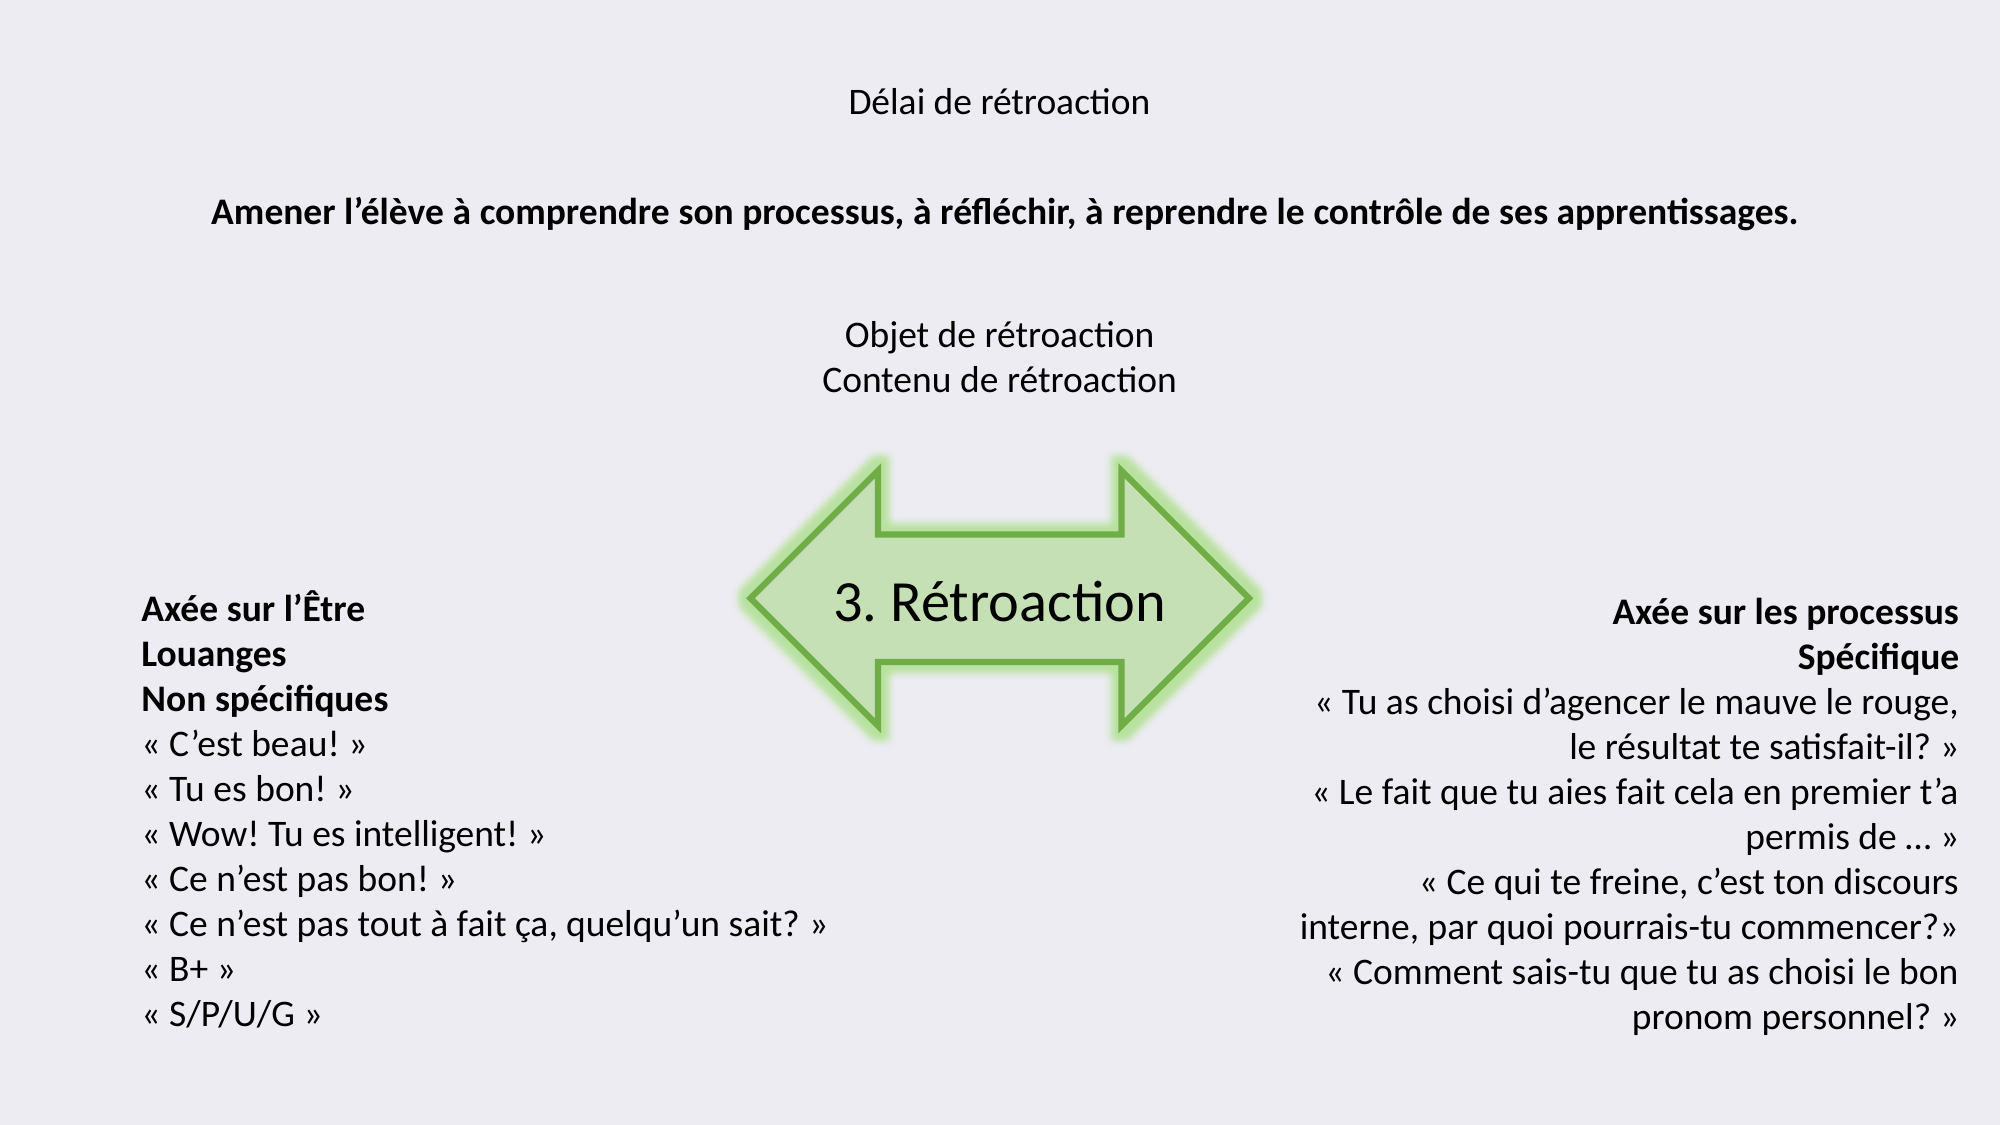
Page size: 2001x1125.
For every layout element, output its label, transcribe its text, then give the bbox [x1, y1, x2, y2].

text_box Axée sur l’Être Louanges Non spécifiques « C’est beau! » « Tu es bon! » « Wow! Tu es intelligent! » « Ce n’est pas bon! » « Ce n’est pas tout à fait ça, quelqu’un sait? » « B+ » « S/P/U/G » [126, 576, 869, 1087]
text_box 3. Rétroaction [771, 468, 1251, 729]
text_box Axée sur les processus Spécifique « Tu as choisi d’agencer le mauve le rouge, le résultat te satisfait-il? » « Le fait que tu aies fait cela en premier t’a permis de … » « Ce qui te freine, c’est ton discours interne, par quoi pourrais-tu commencer?» « Comment sais-tu que tu as choisi le bon pronom personnel? » [1276, 579, 1974, 1089]
text_box Amener l’élève à comprendre son processus, à réfléchir, à reprendre le contrôle de ses apprentissages. [126, 180, 1884, 240]
text_box Délai de rétroaction [798, 69, 1202, 130]
text_box Objet de rétroaction Contenu de rétroaction [798, 302, 1202, 408]
